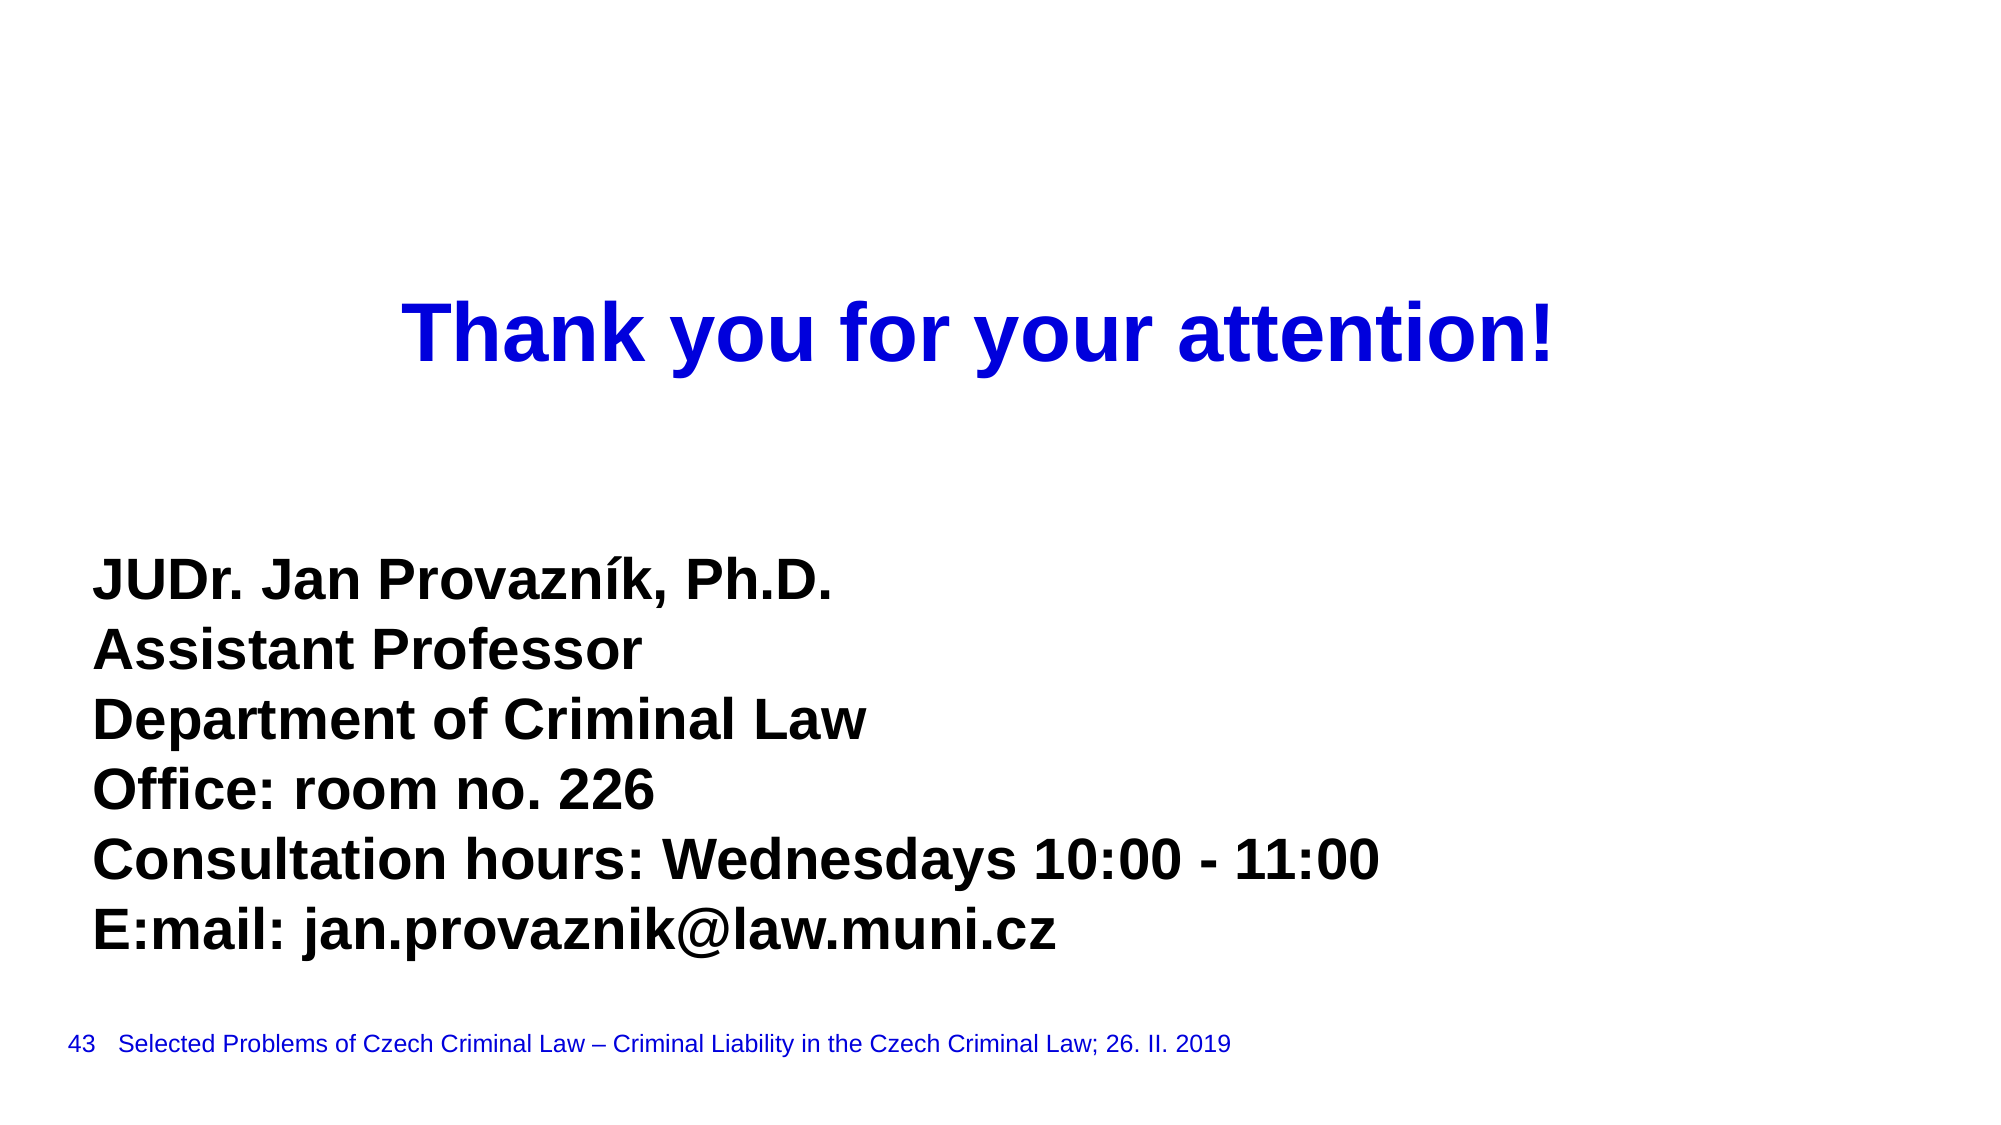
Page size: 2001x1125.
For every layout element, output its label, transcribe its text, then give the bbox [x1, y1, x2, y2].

footer Selected Problems of Czech Criminal Law – Criminal Liability in the Czech Criminal Law; 26. II. 2019 [118, 1021, 1418, 1063]
title Thank you for your attention! [315, 295, 1643, 331]
slide_number 43 [67, 1021, 110, 1063]
list JUDr. Jan Provazník, Ph.D. Assistant Professor Department of Criminal Law Office: room no. 226 Consultation hours: Wednesdays 10:00 - 11:00 E:mail: jan.provaznik@law.muni.cz [92, 331, 1660, 1050]
